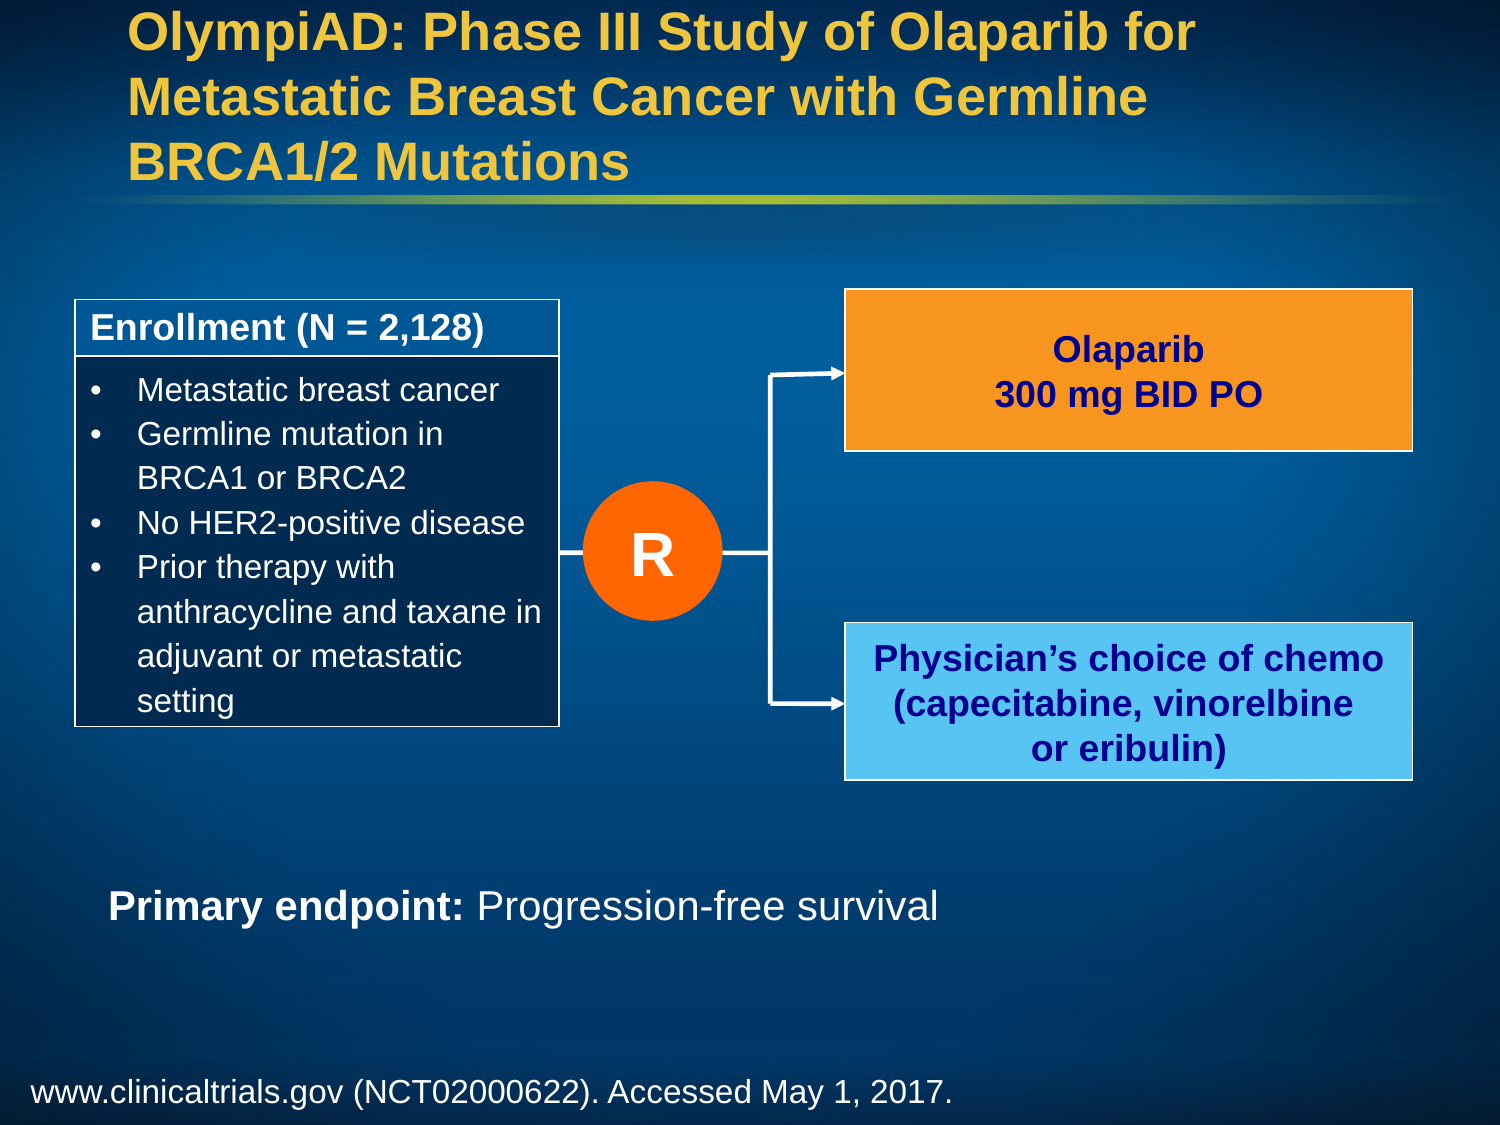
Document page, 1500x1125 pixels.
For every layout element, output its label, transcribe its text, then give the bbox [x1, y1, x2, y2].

text_box Physician’s choice of chemo (capecitabine, vinorelbine or eribulin) [845, 622, 1413, 781]
table_header Enrollment (N = 2,128) [76, 300, 558, 355]
text_box R [582, 481, 723, 621]
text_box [769, 372, 846, 704]
text_box Primary endpoint: Progression-free survival [93, 870, 1338, 936]
title OlympiAD: Phase III Study of Olaparib for Metastatic Breast Cancer with Germline BRCA1/2 Mutations [112, 0, 1388, 188]
picture [0, 0, 1500, 1056]
table_cell Metastatic breast cancer Germline mutation in BRCA1 or BRCA2 No HER2-positive disease Prior therapy with anthracycline and taxane in adjuvant or metastatic setting [76, 357, 558, 726]
text_box Olaparib 300 mg BID PO [845, 288, 1413, 451]
text_box www.clinicaltrials.gov (NCT02000622). Accessed May 1, 2017. [0, 1056, 1500, 1125]
